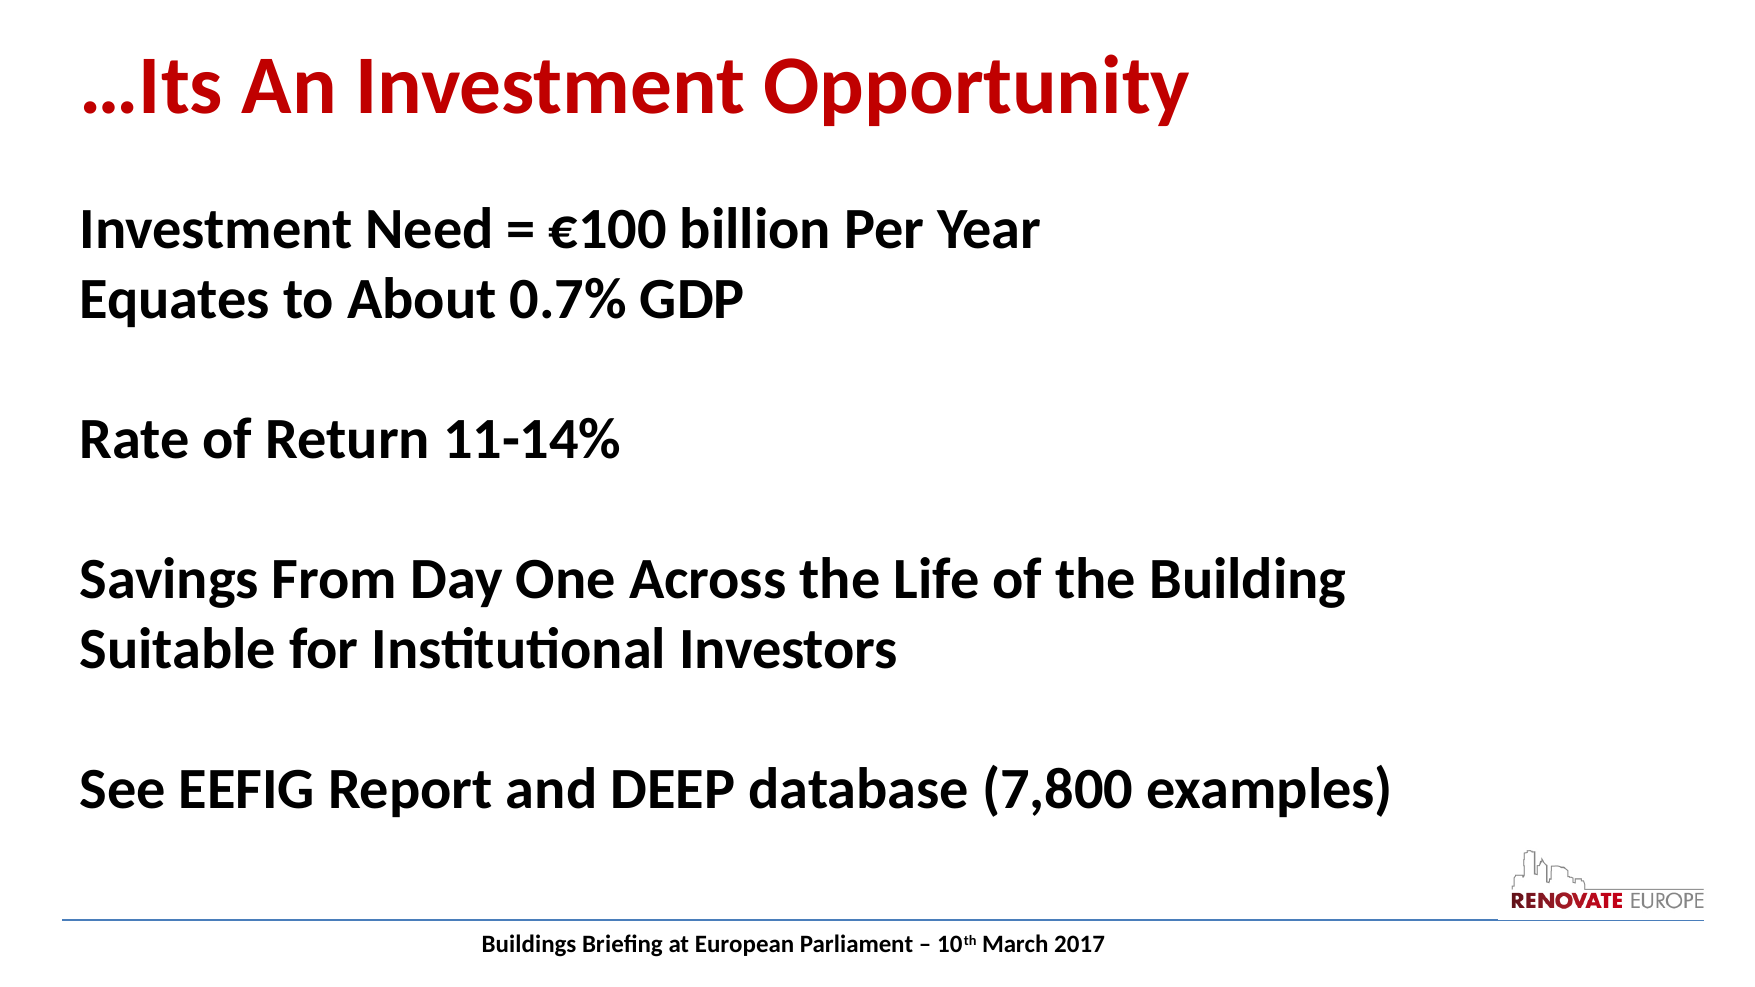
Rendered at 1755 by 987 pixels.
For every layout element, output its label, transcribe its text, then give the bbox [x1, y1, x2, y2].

text_box Buildings Briefing at European Parliament – 10th March 2017 [246, 932, 1341, 965]
title …Its An Investment Opportunity [62, 39, 1667, 139]
picture [1498, 837, 1716, 920]
text_box Investment Need = €100 billion Per Year Equates to About 0.7% GDP Rate of Return 11-14% Savings From Day One Across the Life of the Building Suitable for Institutional Investors See EEFIG Report and DEEP database (7,800 examples) [61, 181, 1667, 824]
